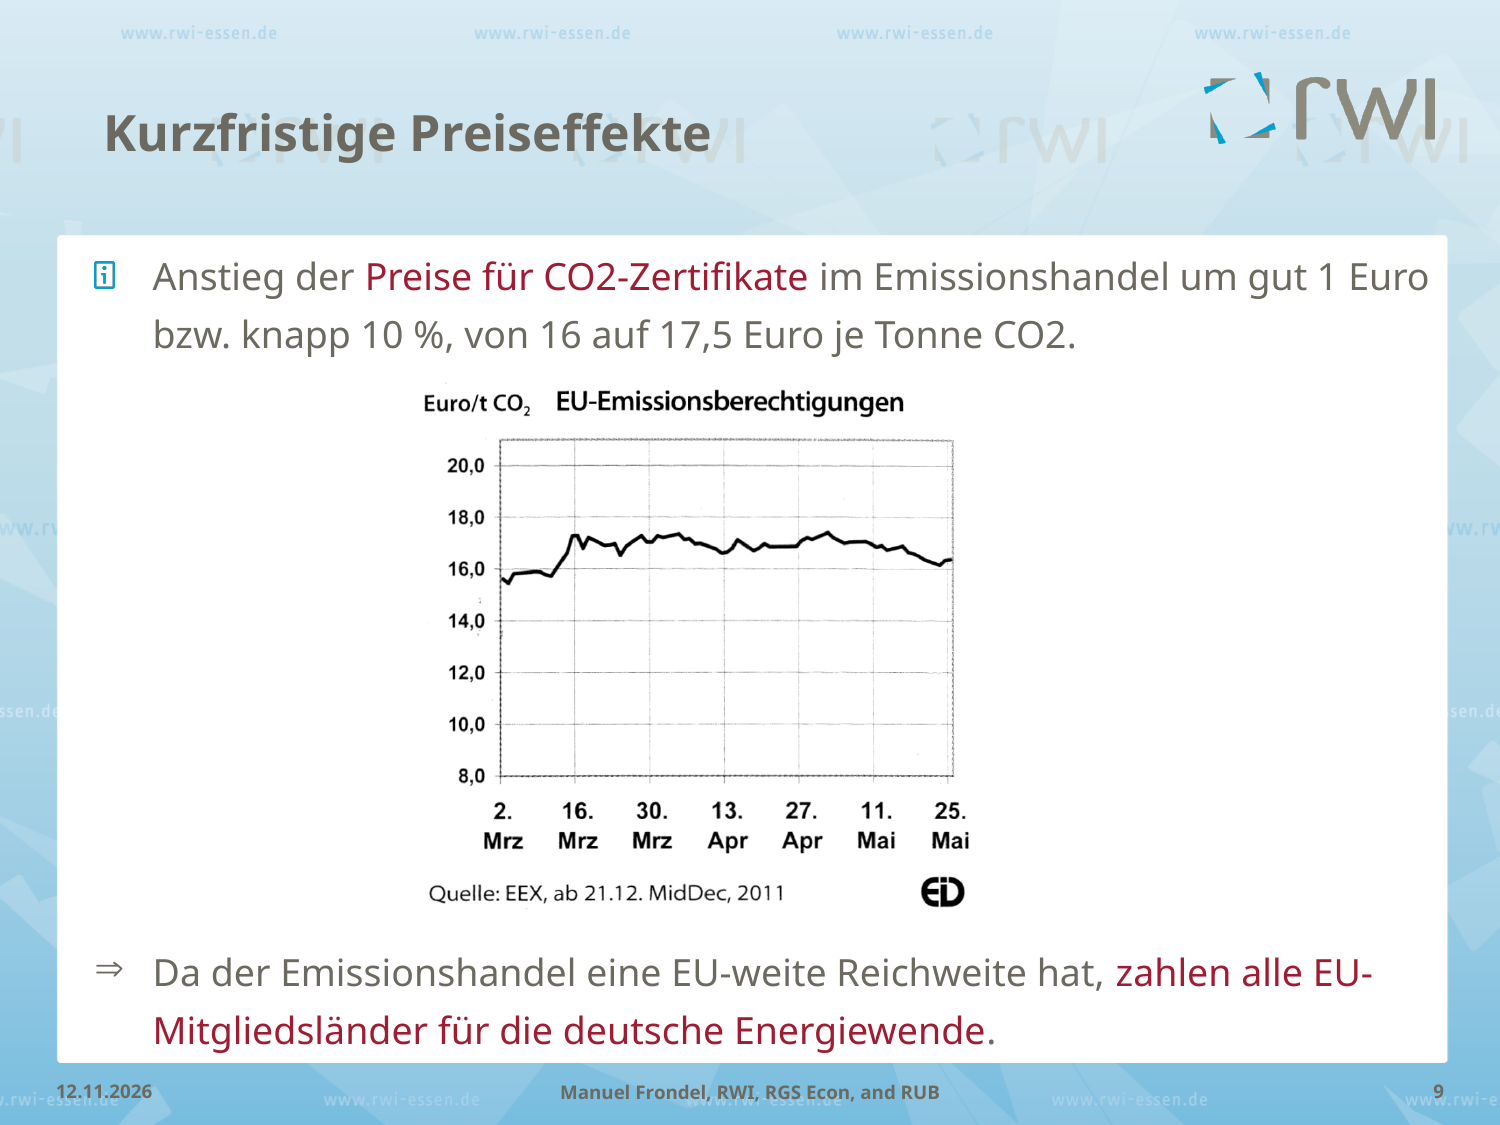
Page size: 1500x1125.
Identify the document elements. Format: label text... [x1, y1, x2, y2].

text_box 28.03.2012 [41, 1034, 313, 1113]
text_box 9 [1104, 1048, 1459, 1113]
title Kurzfristige Preiseffekte [88, 40, 1181, 221]
text_box Manuel Frondel, RWI, RGS Econ, and RUB [277, 1035, 1223, 1111]
list Anstieg der Preise für CO2-Zertifikate im Emissionshandel um gut 1 Euro bzw. knapp 10 %, von 16 auf 17,5 Euro je Tonne CO2. Da der Emissionshandel eine EU-weite Reichweite hat, zahlen alle EU-Mitgliedsländer für die deutsche Energiewende. [64, 231, 1471, 1048]
picture [0, 0, 1500, 1125]
